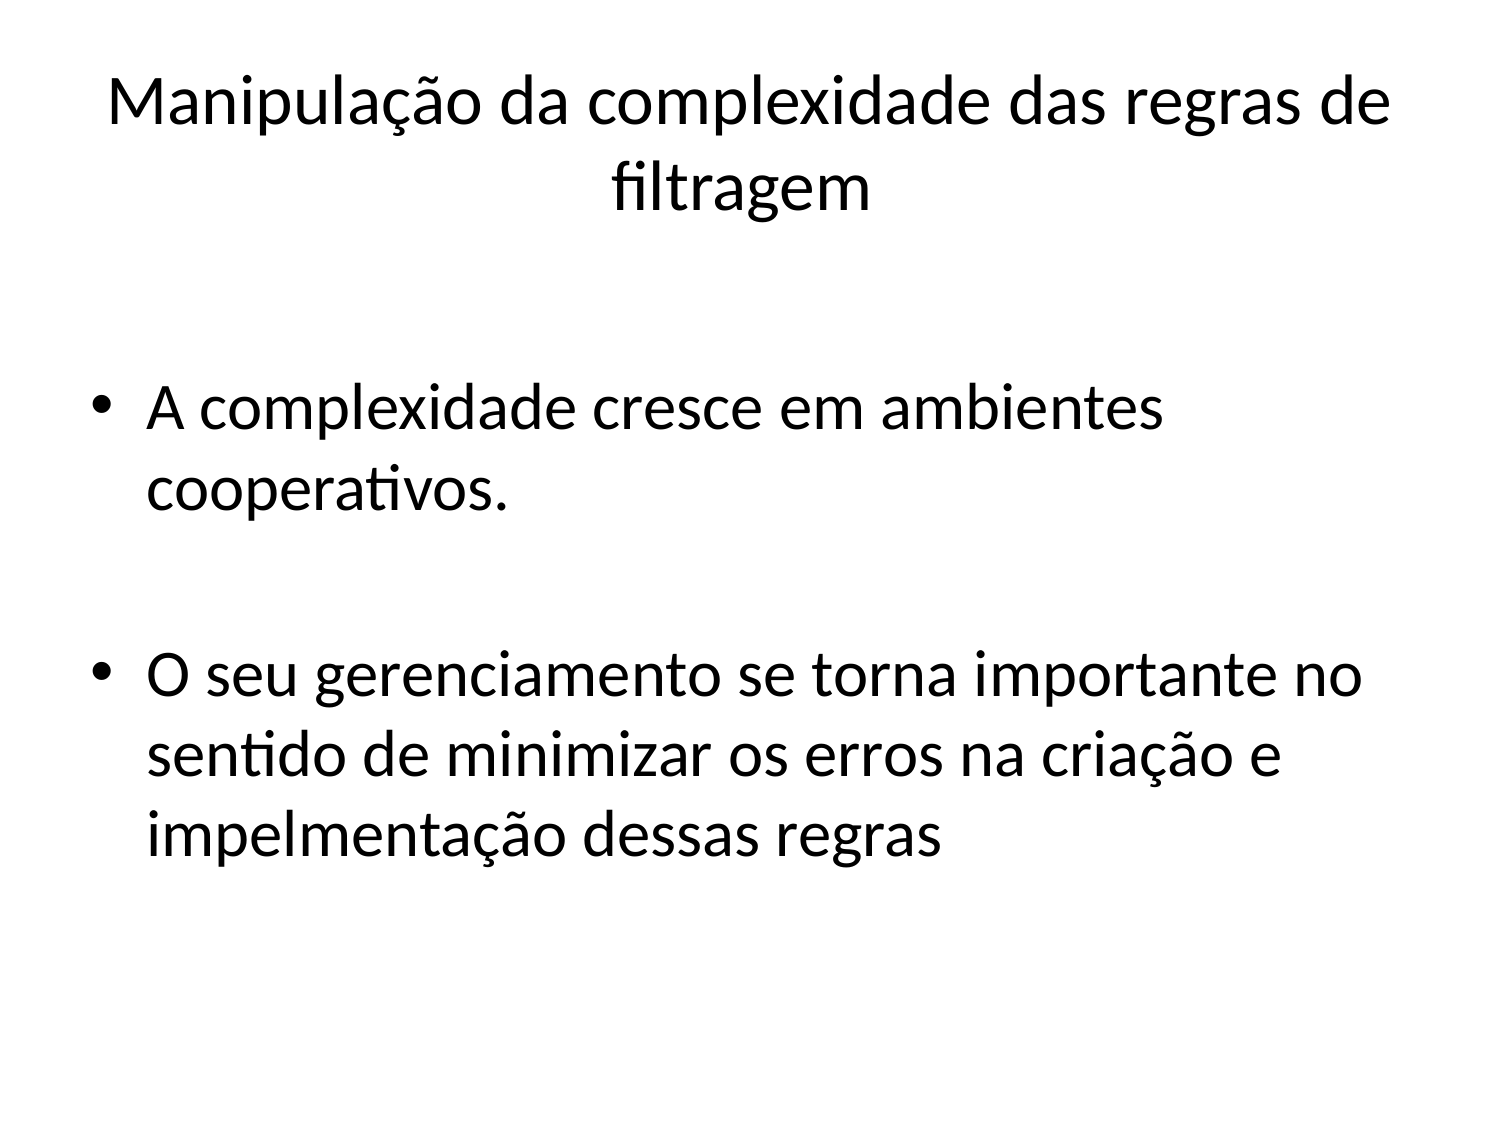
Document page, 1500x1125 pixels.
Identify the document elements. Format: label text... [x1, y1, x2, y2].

title Manipulação da complexidade das regras de filtragem [75, 45, 1425, 233]
list A complexidade cresce em ambientes cooperativos. O seu gerenciamento se torna importante no sentido de minimizar os erros na criação e impelmentação dessas regras [75, 262, 1425, 1005]
